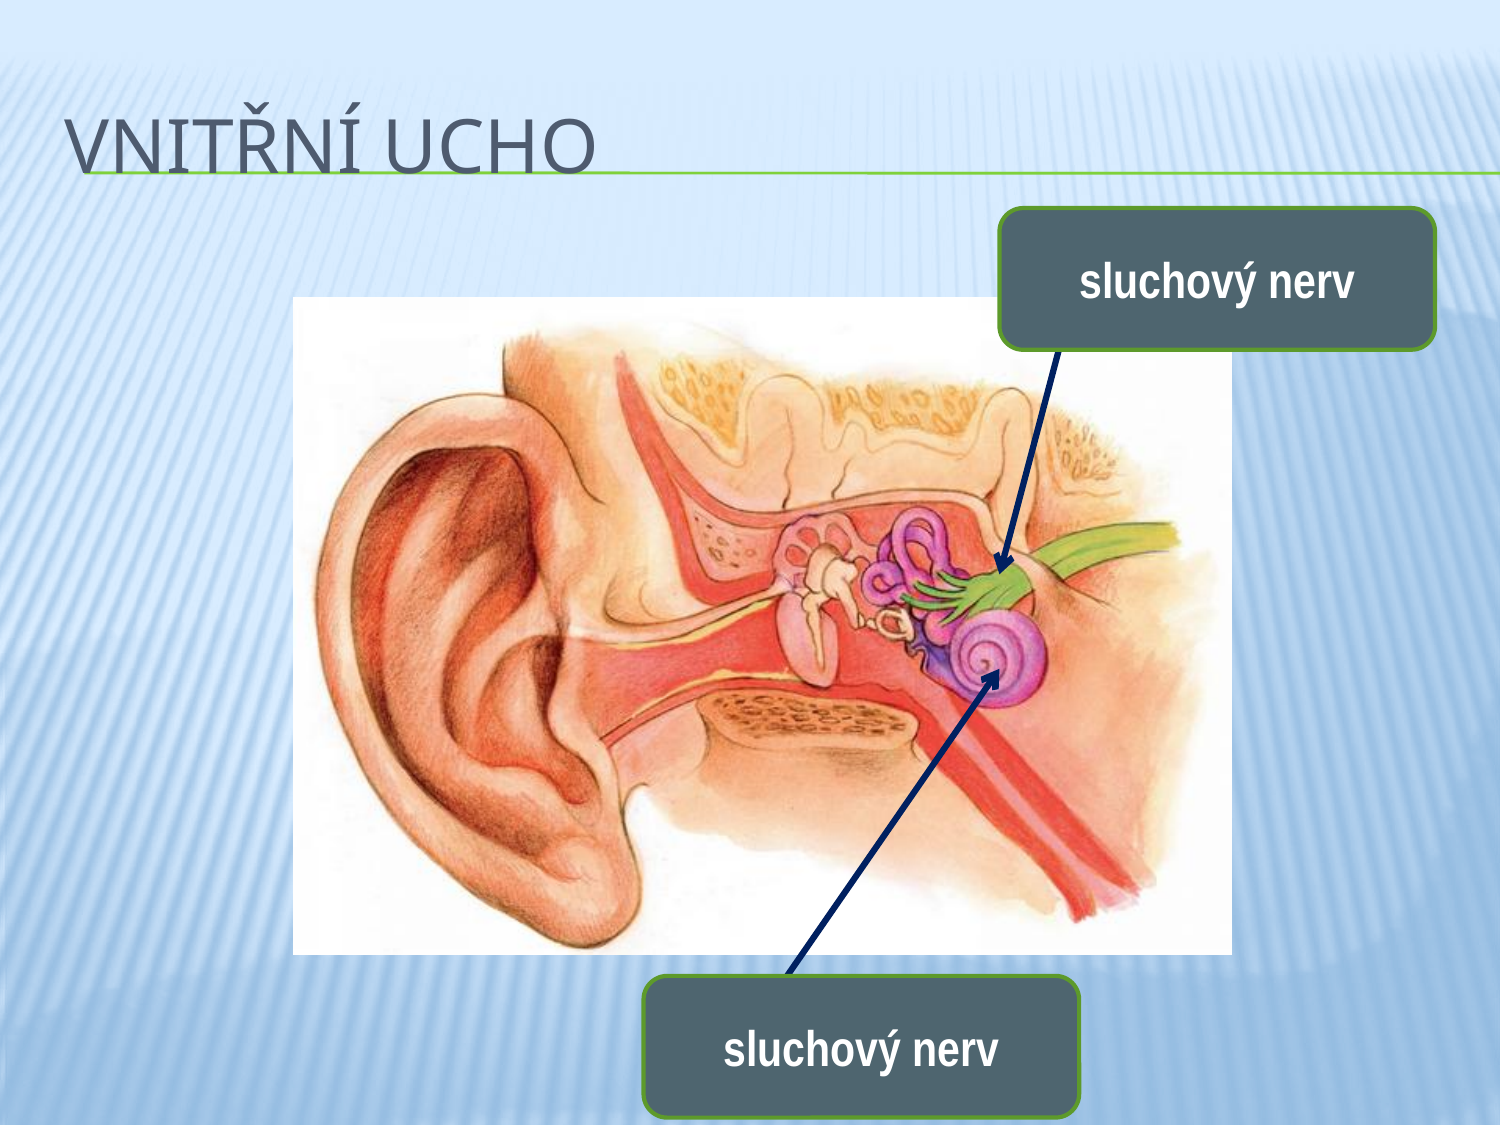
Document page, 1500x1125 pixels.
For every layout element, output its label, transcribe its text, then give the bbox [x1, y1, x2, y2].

text_box sluchový nerv [997, 205, 1438, 352]
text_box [737, 668, 1000, 1048]
title Vnitřní ucho [50, 75, 1475, 213]
text_box sluchový nerv [641, 973, 1082, 1120]
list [293, 297, 1232, 955]
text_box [999, 266, 1081, 575]
